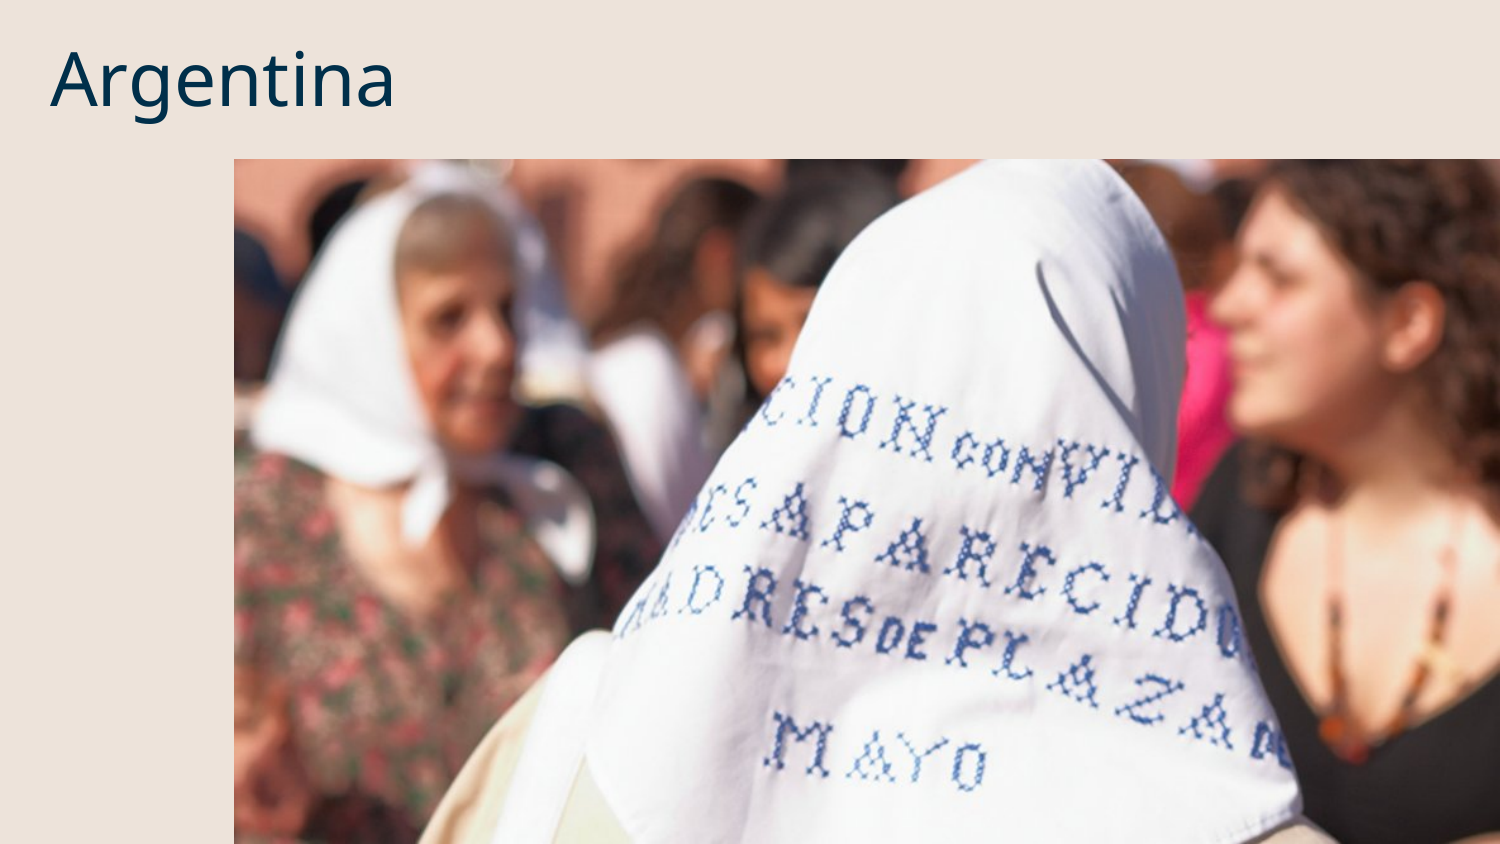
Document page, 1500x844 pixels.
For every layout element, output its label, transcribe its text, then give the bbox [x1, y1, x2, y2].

picture [234, 159, 1500, 844]
text_box Argentina [34, 16, 578, 110]
